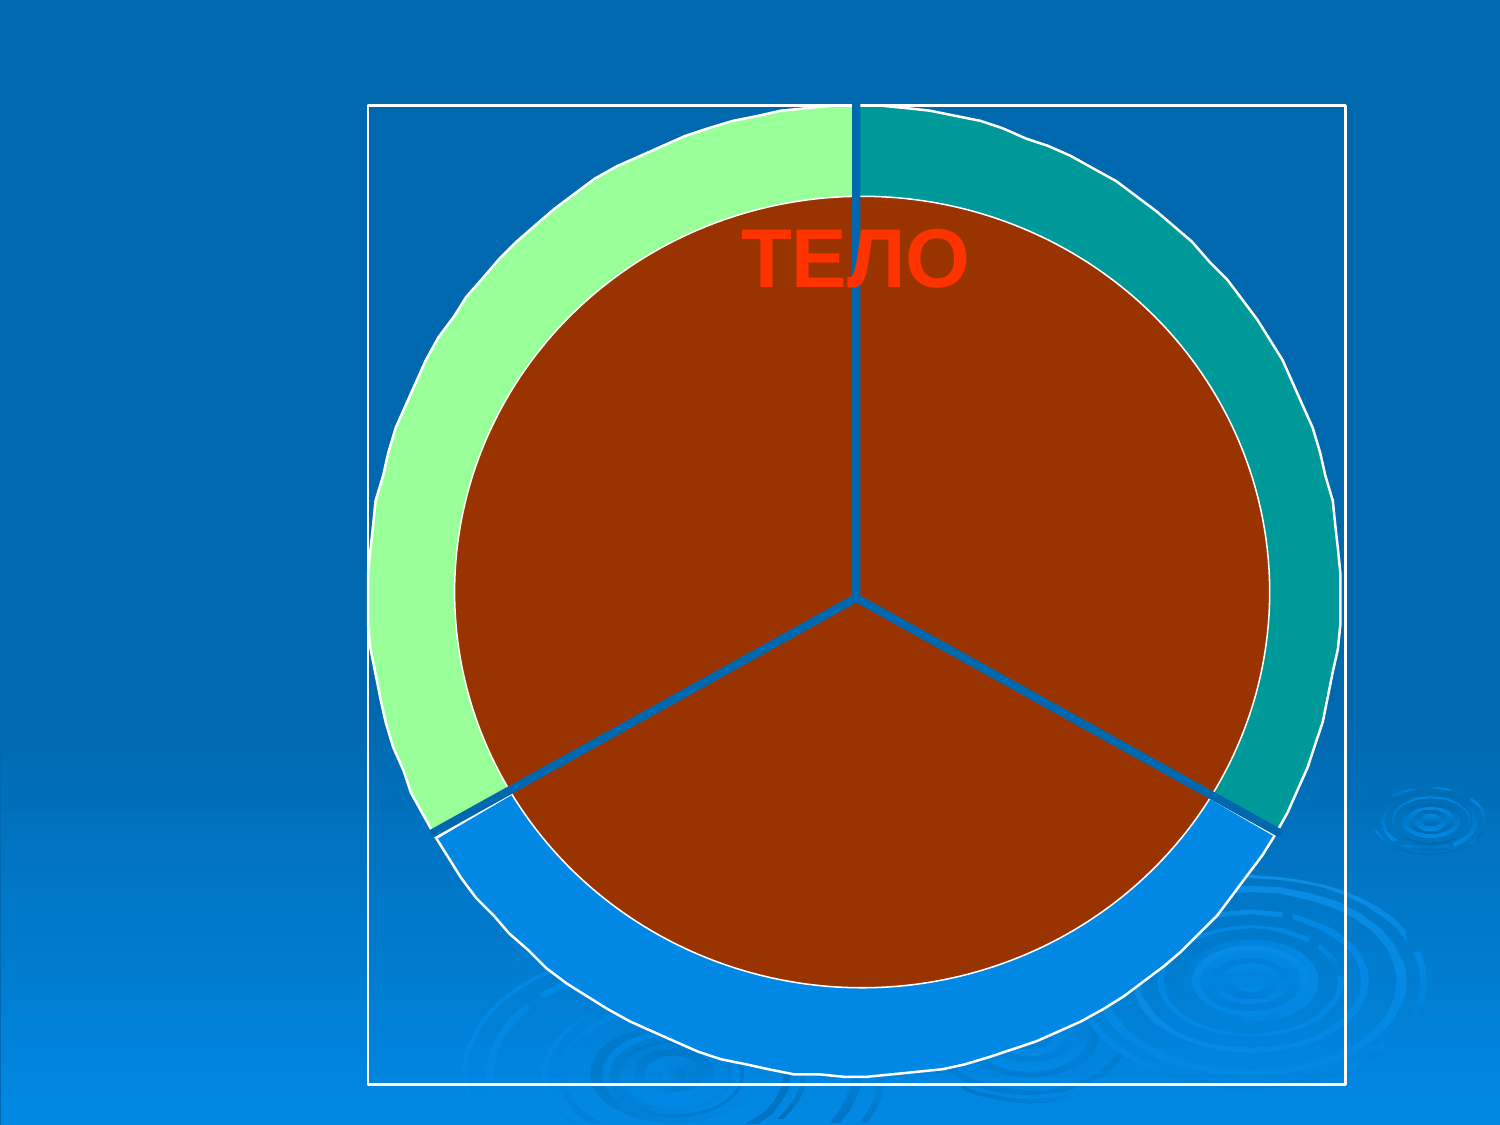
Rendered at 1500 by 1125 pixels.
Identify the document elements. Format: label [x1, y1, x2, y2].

text_box [52, 0, 1500, 1125]
